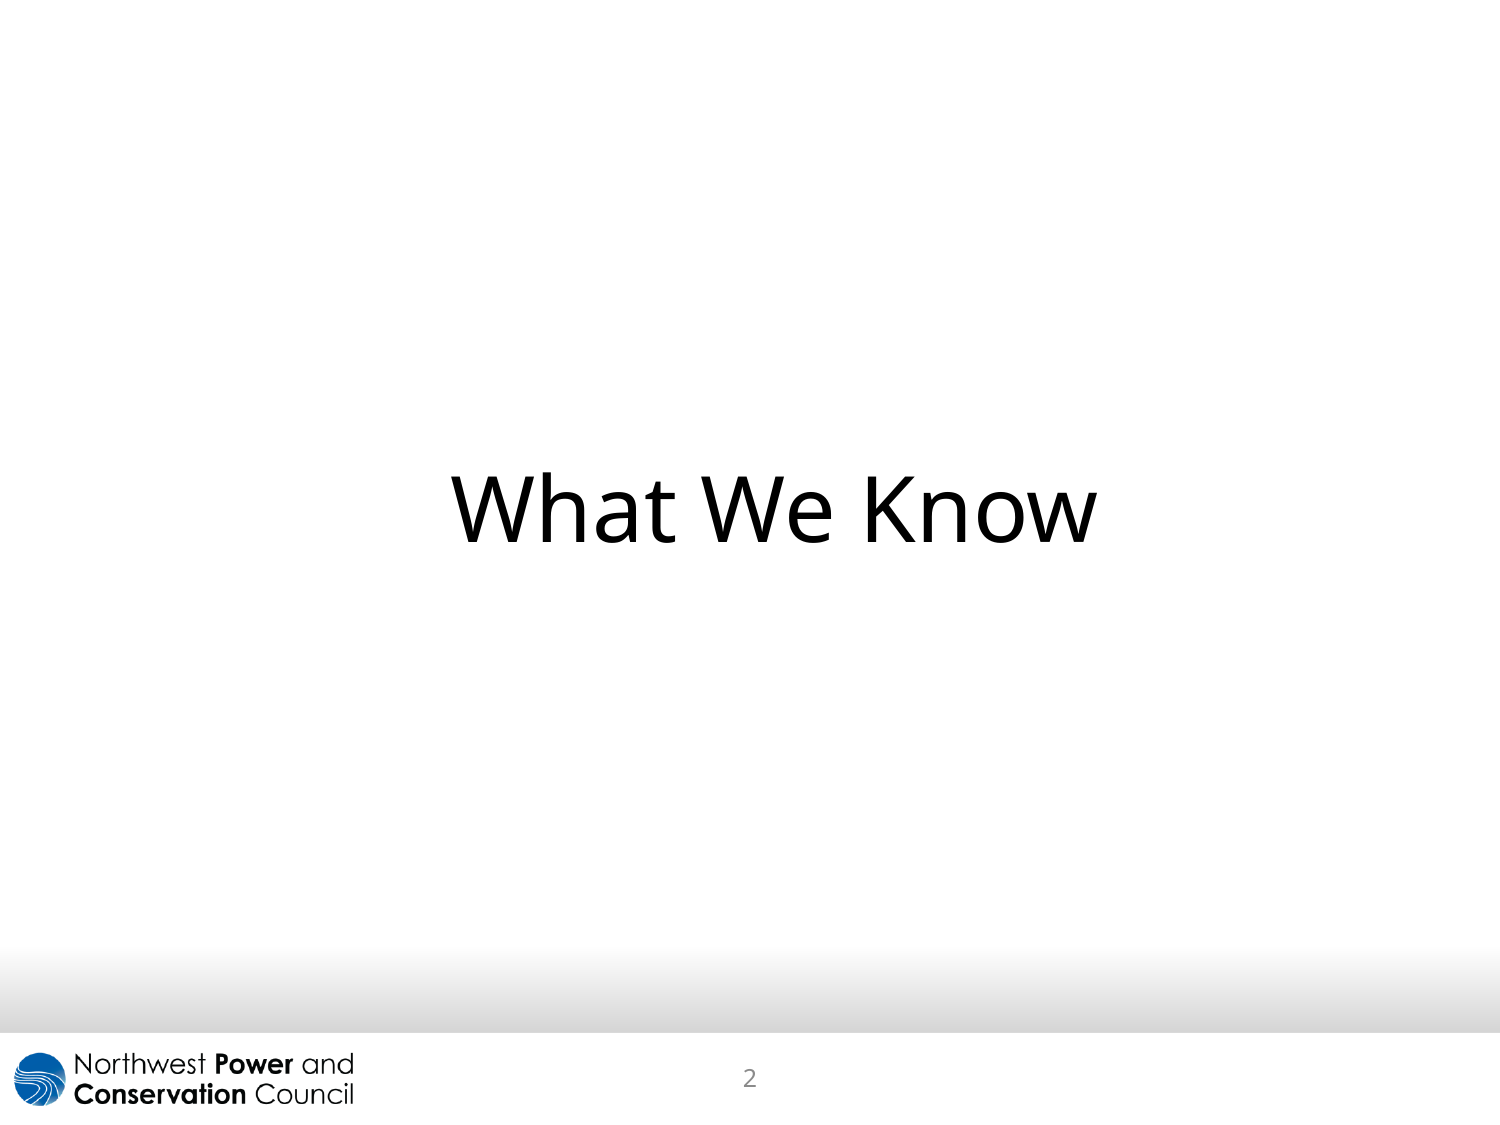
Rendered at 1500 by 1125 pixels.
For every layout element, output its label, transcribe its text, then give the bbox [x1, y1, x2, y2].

picture [13, 1052, 353, 1106]
title What We Know [99, 412, 1450, 600]
slide_number 2 [575, 1050, 925, 1110]
